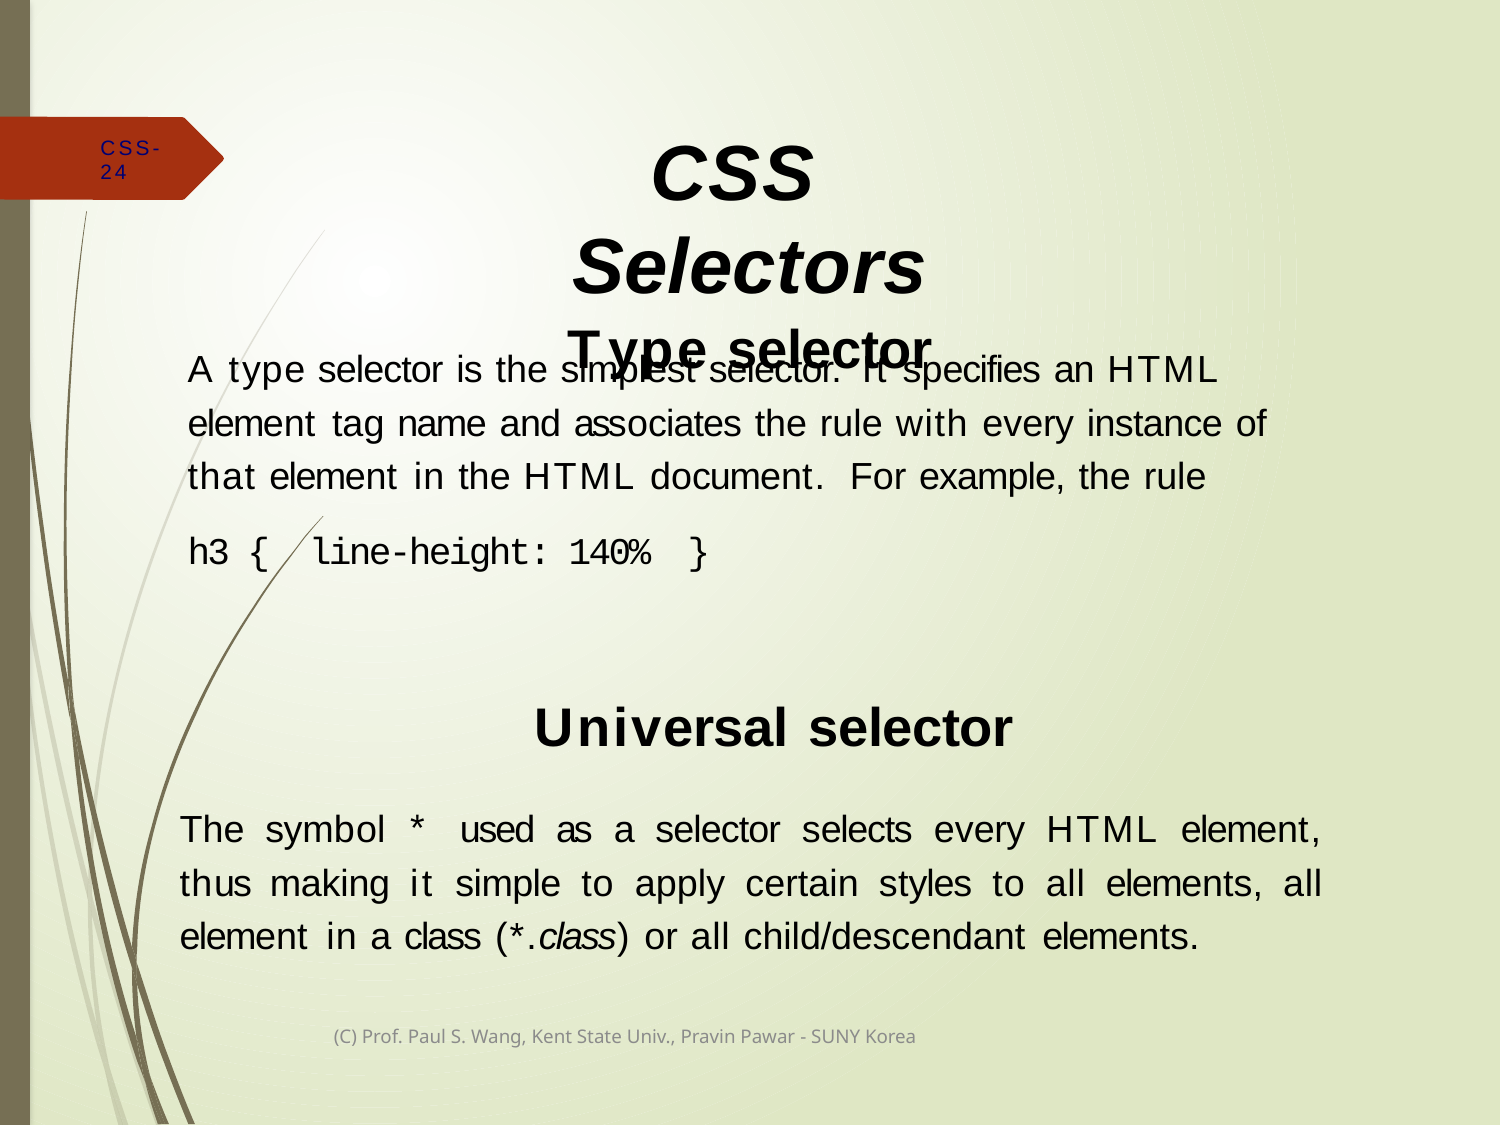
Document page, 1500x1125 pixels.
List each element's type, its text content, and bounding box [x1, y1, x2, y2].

text_box The symbol * used as a selector selects every HTML element, thus making it simple to apply certain styles to all elements, all element in a class (*.class) or all child/descendant elements. [177, 796, 1325, 963]
slide_number CSS-24 [83, 129, 180, 190]
text_box CSS Selectors Type selector [472, 122, 1027, 288]
text_box A type selector is the simplest selector. It specifies an HTML element tag name and associates the rule with every instance of that element in the HTML document. For example, the rule h3 { line-height: 140% } [185, 336, 1307, 652]
footer (C) Prof. Paul S. Wang, Kent State Univ., Pravin Pawar - SUNY Korea [318, 1006, 1257, 1067]
title Universal selector [275, 619, 1356, 830]
